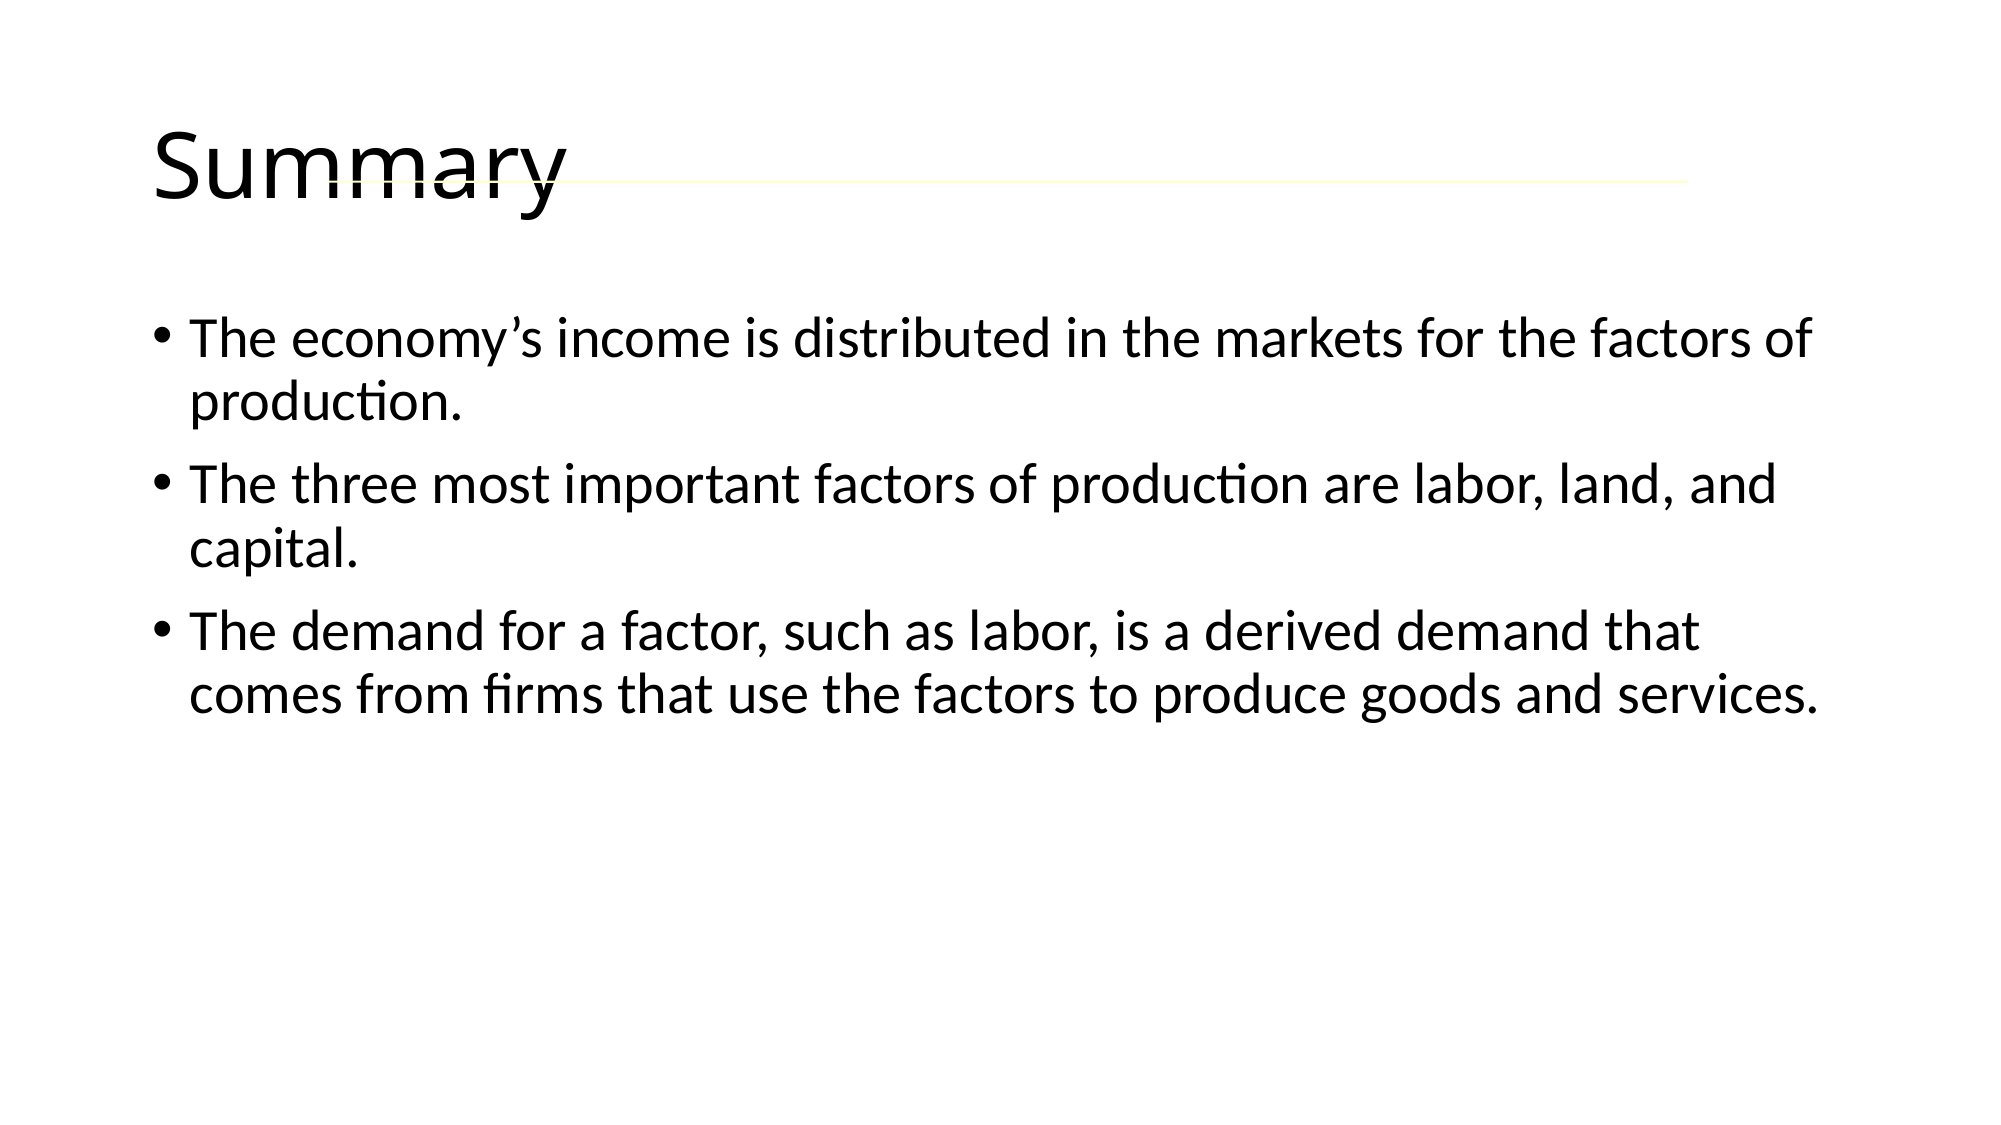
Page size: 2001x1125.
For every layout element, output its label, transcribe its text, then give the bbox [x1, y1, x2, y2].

list The economy’s income is distributed in the markets for the factors of production. The three most important factors of production are labor, land, and capital. The demand for a factor, such as labor, is a derived demand that comes from firms that use the factors to produce goods and services. [137, 299, 1863, 1014]
title Summary [137, 59, 1863, 278]
